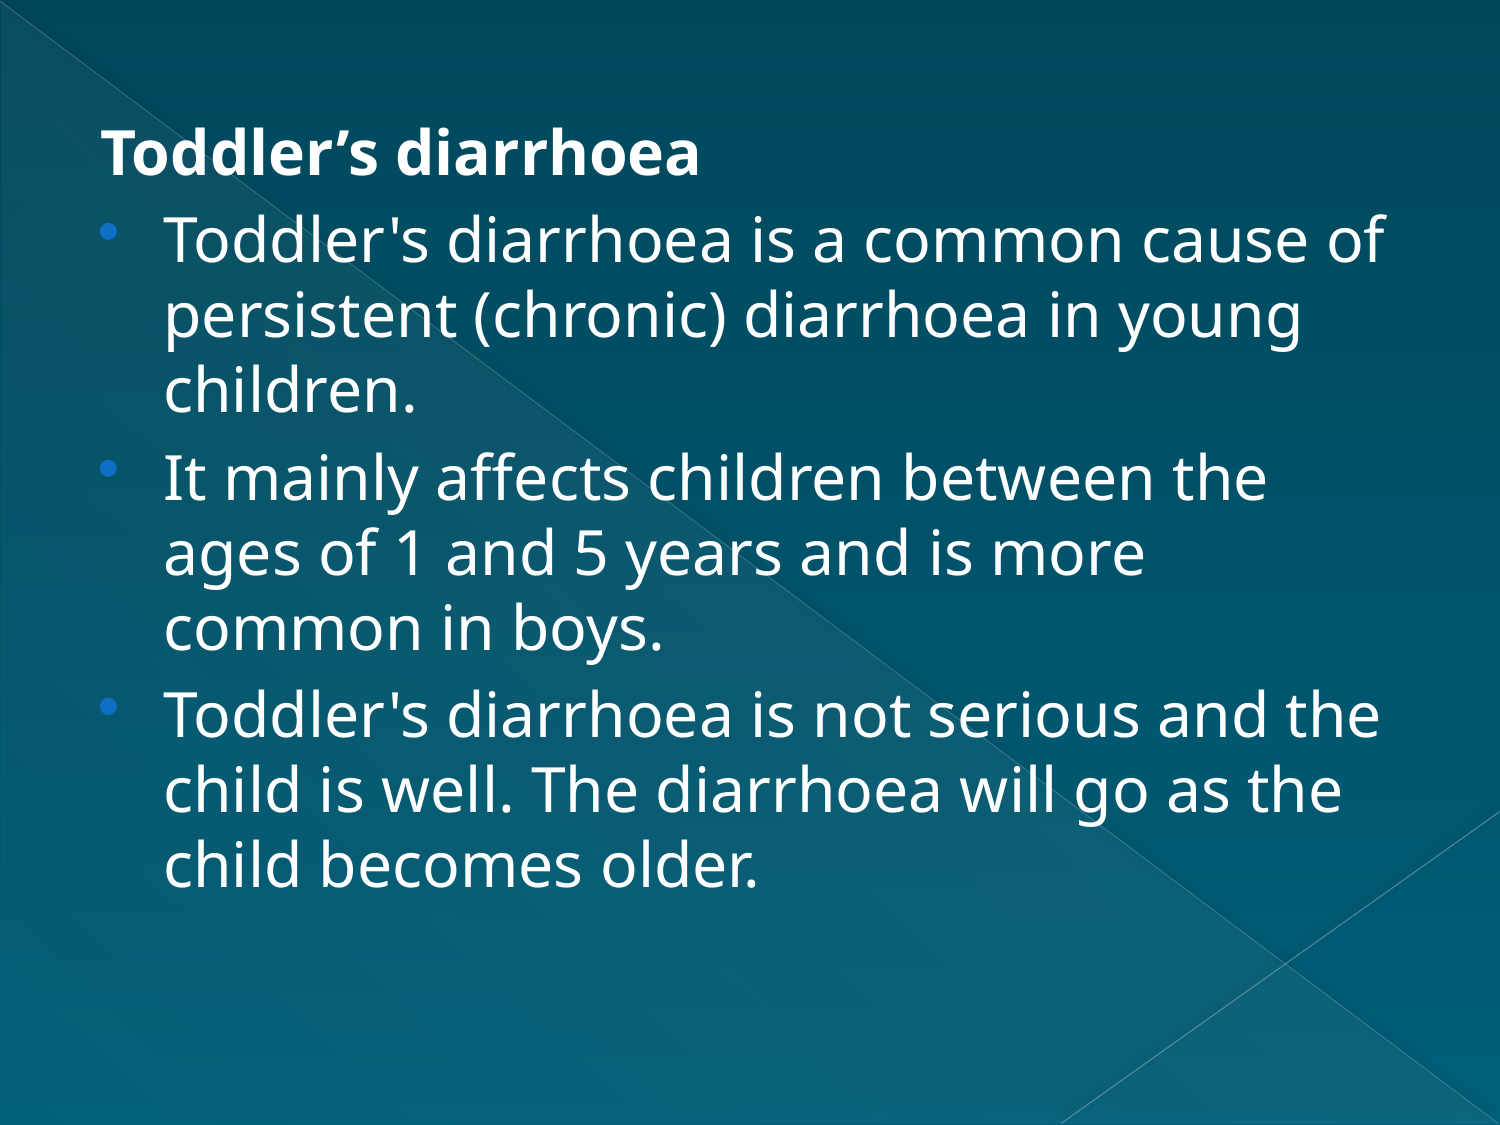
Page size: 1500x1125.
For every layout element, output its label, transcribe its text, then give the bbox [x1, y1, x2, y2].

list Toddler’s diarrhoea Toddler's diarrhoea is a common cause of persistent (chronic) diarrhoea in young children. It mainly affects children between the ages of 1 and 5 years and is more common in boys. Toddler's diarrhoea is not serious and the child is well. The diarrhoea will go as the child becomes older. [75, 105, 1425, 1005]
